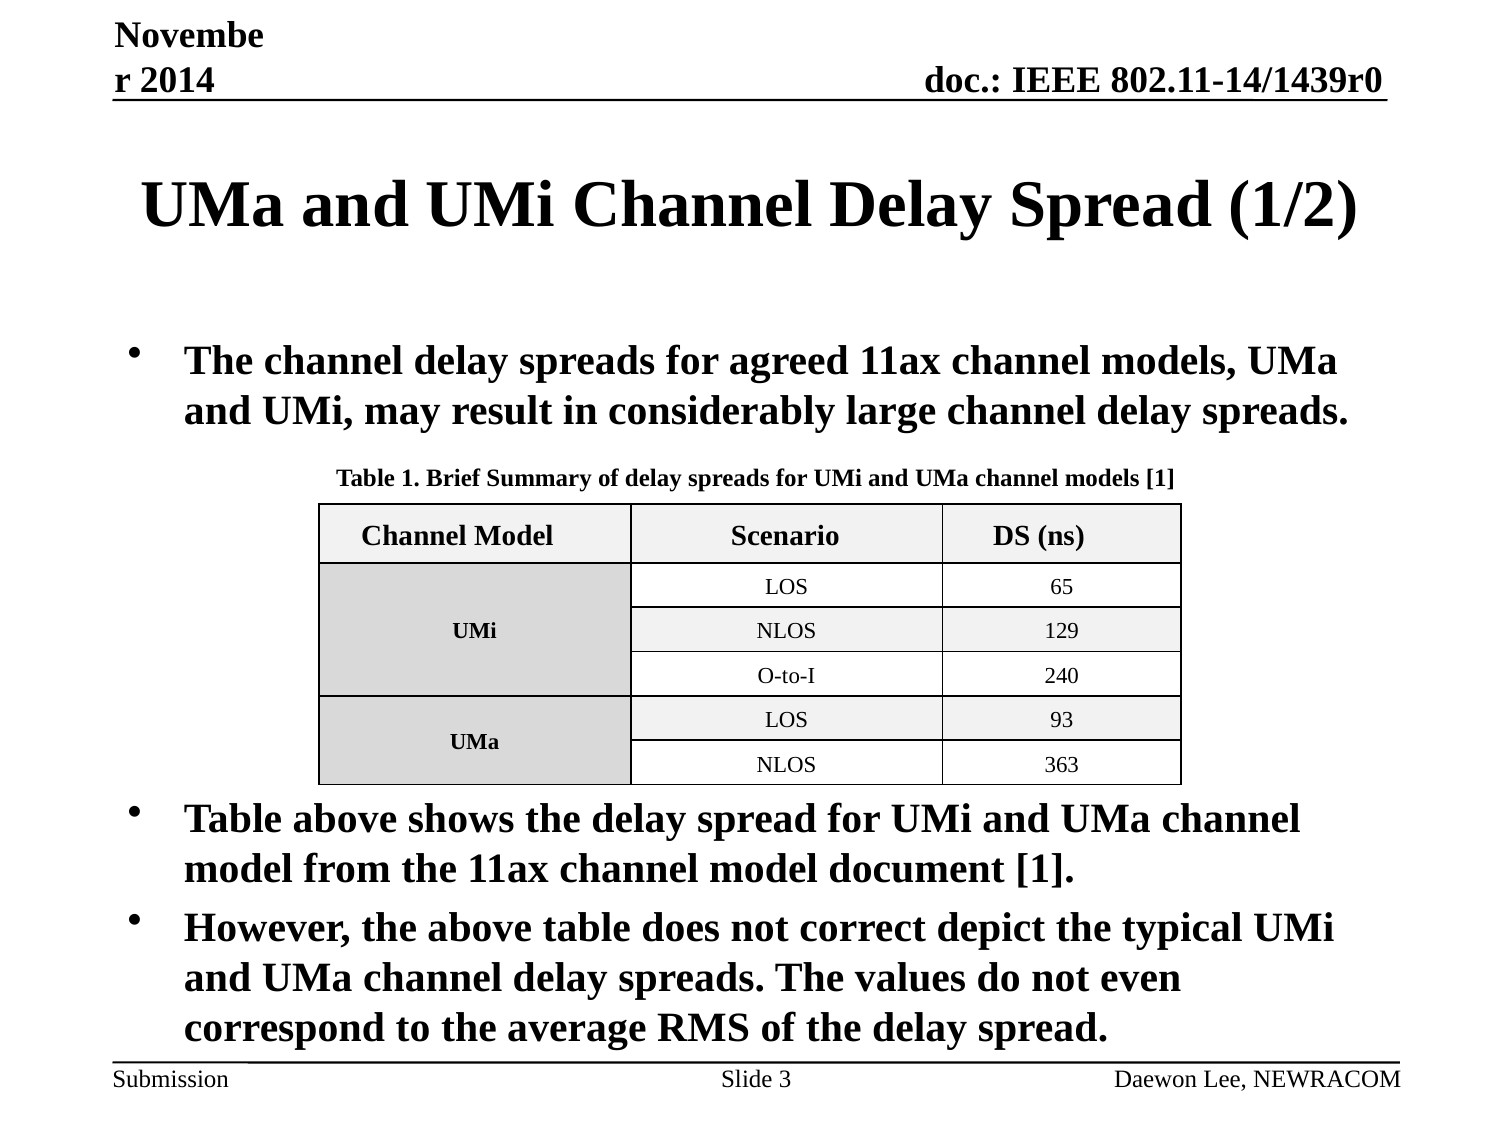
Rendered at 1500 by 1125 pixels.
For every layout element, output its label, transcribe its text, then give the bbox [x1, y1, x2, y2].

table_header DS (ns) [943, 505, 1180, 562]
table_cell O-to-I [632, 652, 942, 695]
table_cell LOS [632, 697, 942, 739]
text_box Table 1. Brief Summary of delay spreads for UMi and UMa channel models [1] [321, 453, 1192, 499]
slide_number Slide 3 [712, 1061, 800, 1093]
table_cell UMi [320, 564, 630, 695]
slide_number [114, 54, 274, 101]
table_cell NLOS [632, 741, 942, 784]
table_header Channel Model [320, 505, 630, 562]
table_cell UMa [320, 697, 630, 784]
table_header Scenario [632, 505, 942, 562]
table_cell 65 [943, 564, 1180, 606]
table_cell 363 [943, 741, 1180, 784]
table_cell 240 [943, 652, 1180, 695]
table_cell 129 [943, 608, 1180, 651]
title UMa and UMi Channel Delay Spread (1/2) [112, 112, 1388, 288]
list The channel delay spreads for agreed 11ax channel models, UMa and UMi, may result in considerably large channel delay spreads. Table above shows the delay spread for UMi and UMa channel model from the 11ax channel model document [1]. However, the above table does not correct depict the typical UMi and UMa channel delay spreads. The values do not even correspond to the average RMS of the delay spread. [112, 324, 1388, 1001]
table_cell NLOS [632, 608, 942, 651]
table_cell LOS [632, 564, 942, 606]
footer Daewon Lee, NEWRACOM [1099, 1061, 1402, 1093]
table_cell 93 [943, 697, 1180, 739]
